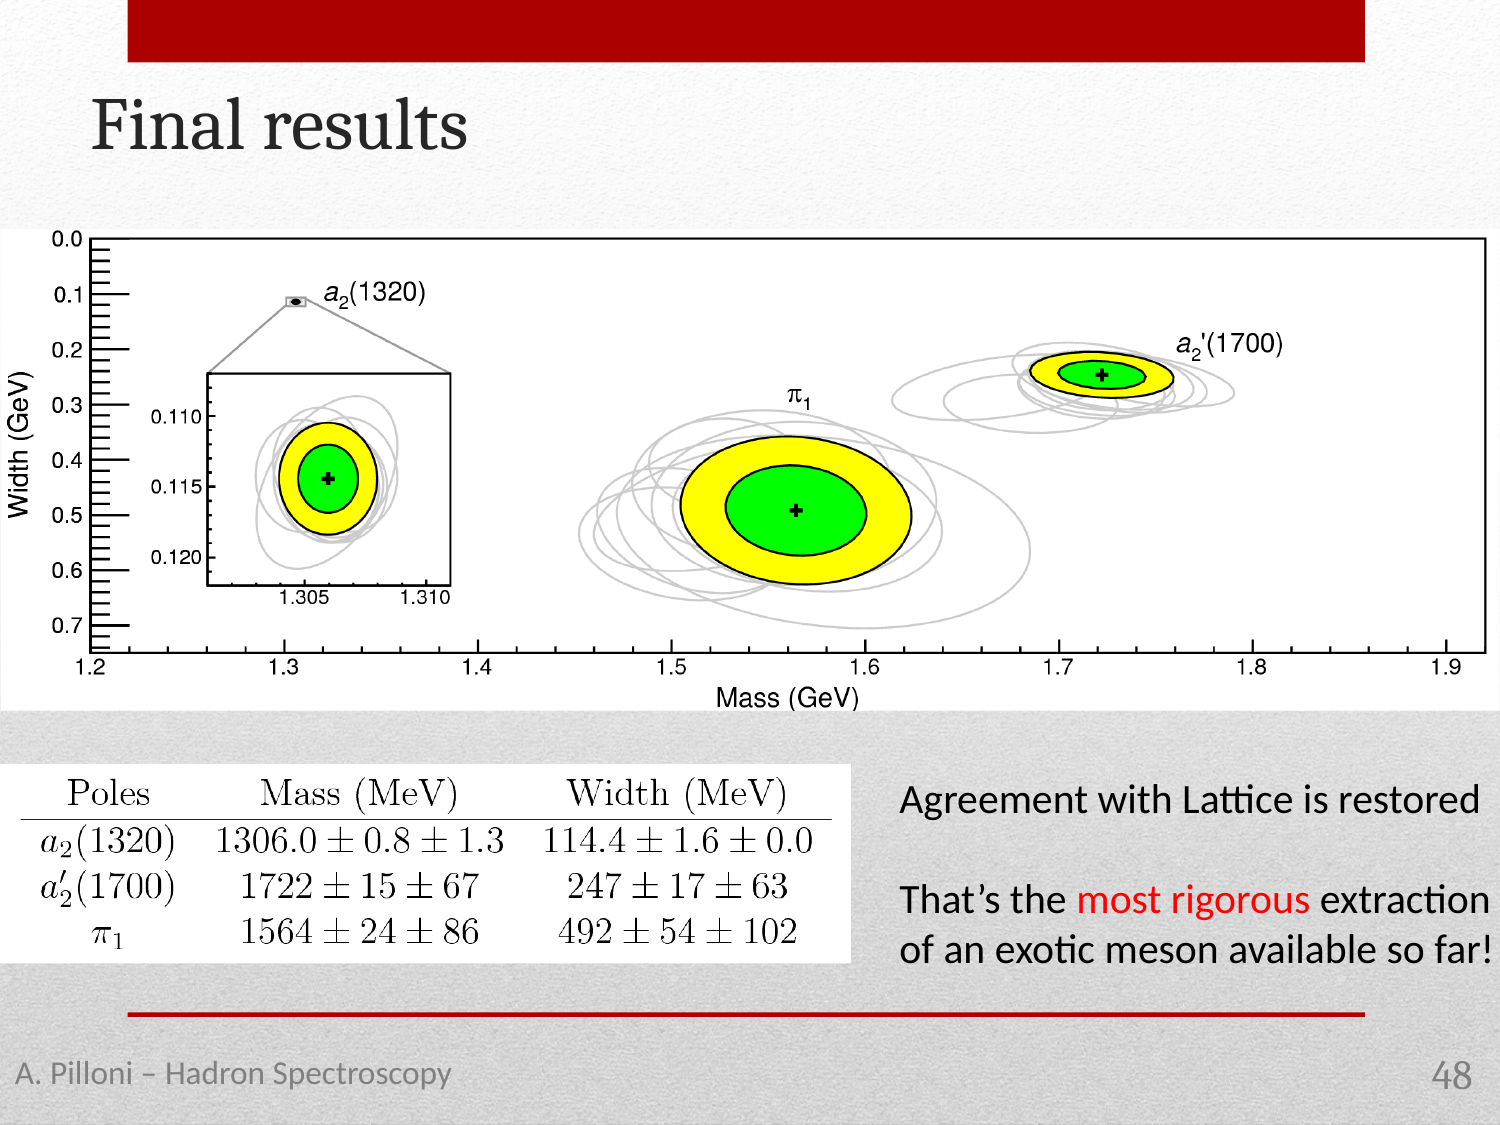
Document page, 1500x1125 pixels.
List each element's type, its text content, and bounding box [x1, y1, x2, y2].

slide_number 48 [1362, 1043, 1488, 1104]
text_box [0, 763, 852, 965]
picture [0, 228, 1500, 712]
text_box Final results [74, 0, 1425, 173]
text_box Agreement with Lattice is restored That’s the most rigorous extraction of an exotic meson available so far! [884, 763, 1500, 979]
text_box A. Pilloni – Hadron Spectroscopy [0, 1043, 1131, 1099]
